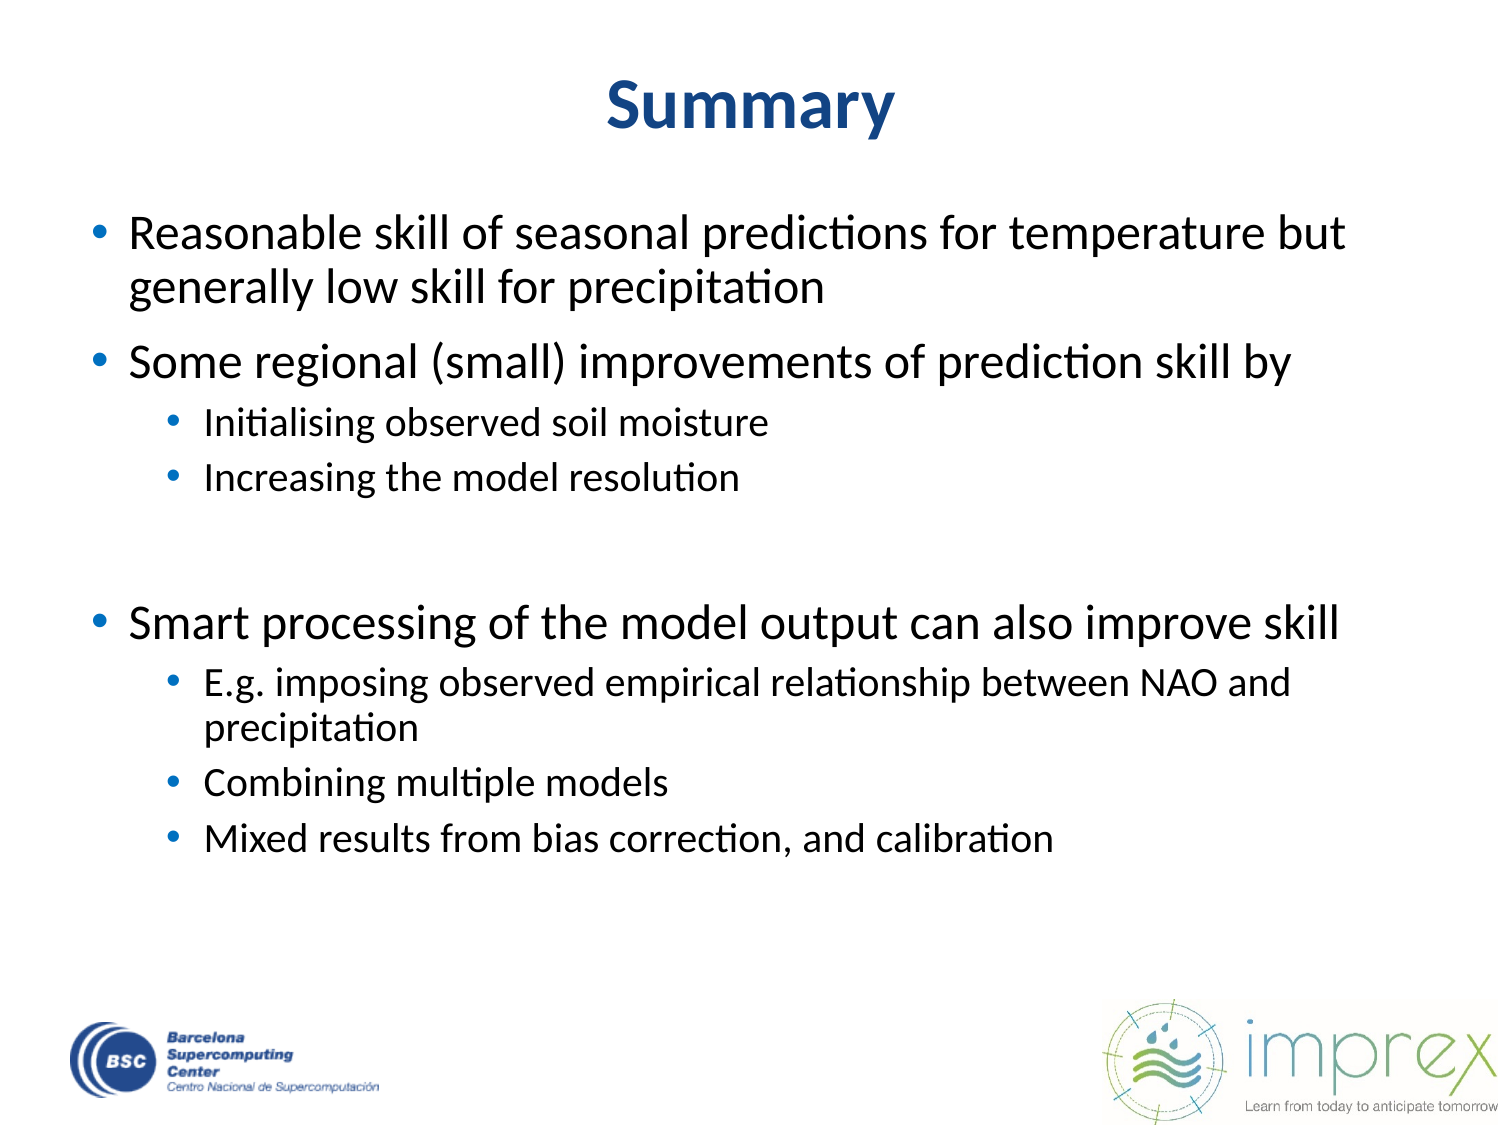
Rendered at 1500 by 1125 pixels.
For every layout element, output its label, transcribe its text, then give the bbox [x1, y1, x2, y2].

title Summary [76, 35, 1427, 174]
picture [70, 1022, 379, 1098]
picture [1102, 999, 1498, 1125]
list Reasonable skill of seasonal predictions for temperature but generally low skill for precipitation Some regional (small) improvements of prediction skill by Initialising observed soil moisture Increasing the model resolution Smart processing of the model output can also improve skill E.g. imposing observed empirical relationship between NAO and precipitation Combining multiple models Mixed results from bias correction, and calibration [76, 199, 1427, 993]
